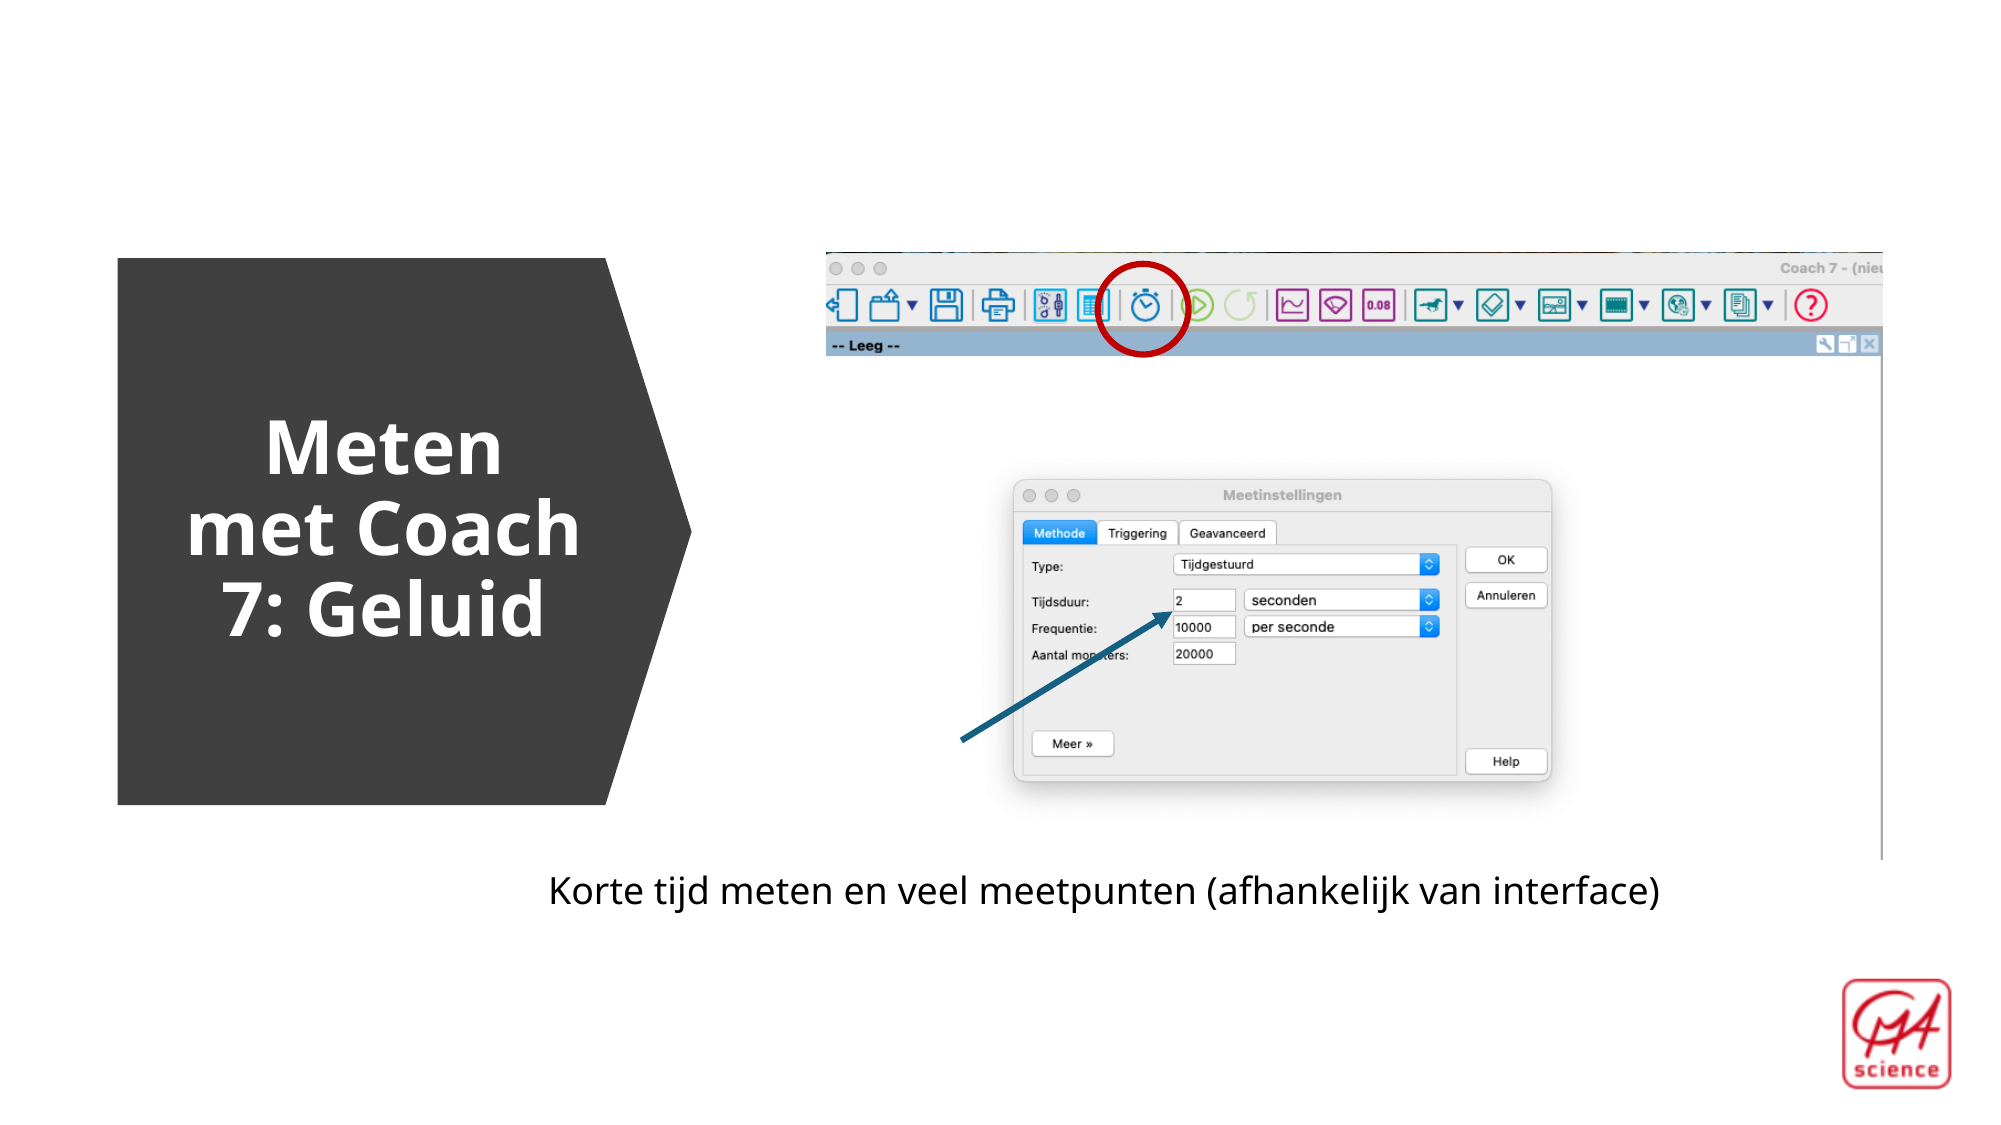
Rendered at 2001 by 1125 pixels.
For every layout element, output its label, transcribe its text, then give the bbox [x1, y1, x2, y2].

text_box Korte tijd meten en veel meetpunten (afhankelijk van interface) [533, 859, 1677, 920]
text_box Meten met Coach 7: Geluid [168, 322, 601, 741]
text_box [960, 610, 1174, 741]
text_box [116, 256, 694, 807]
picture [826, 251, 1883, 861]
picture [1817, 967, 1974, 1104]
